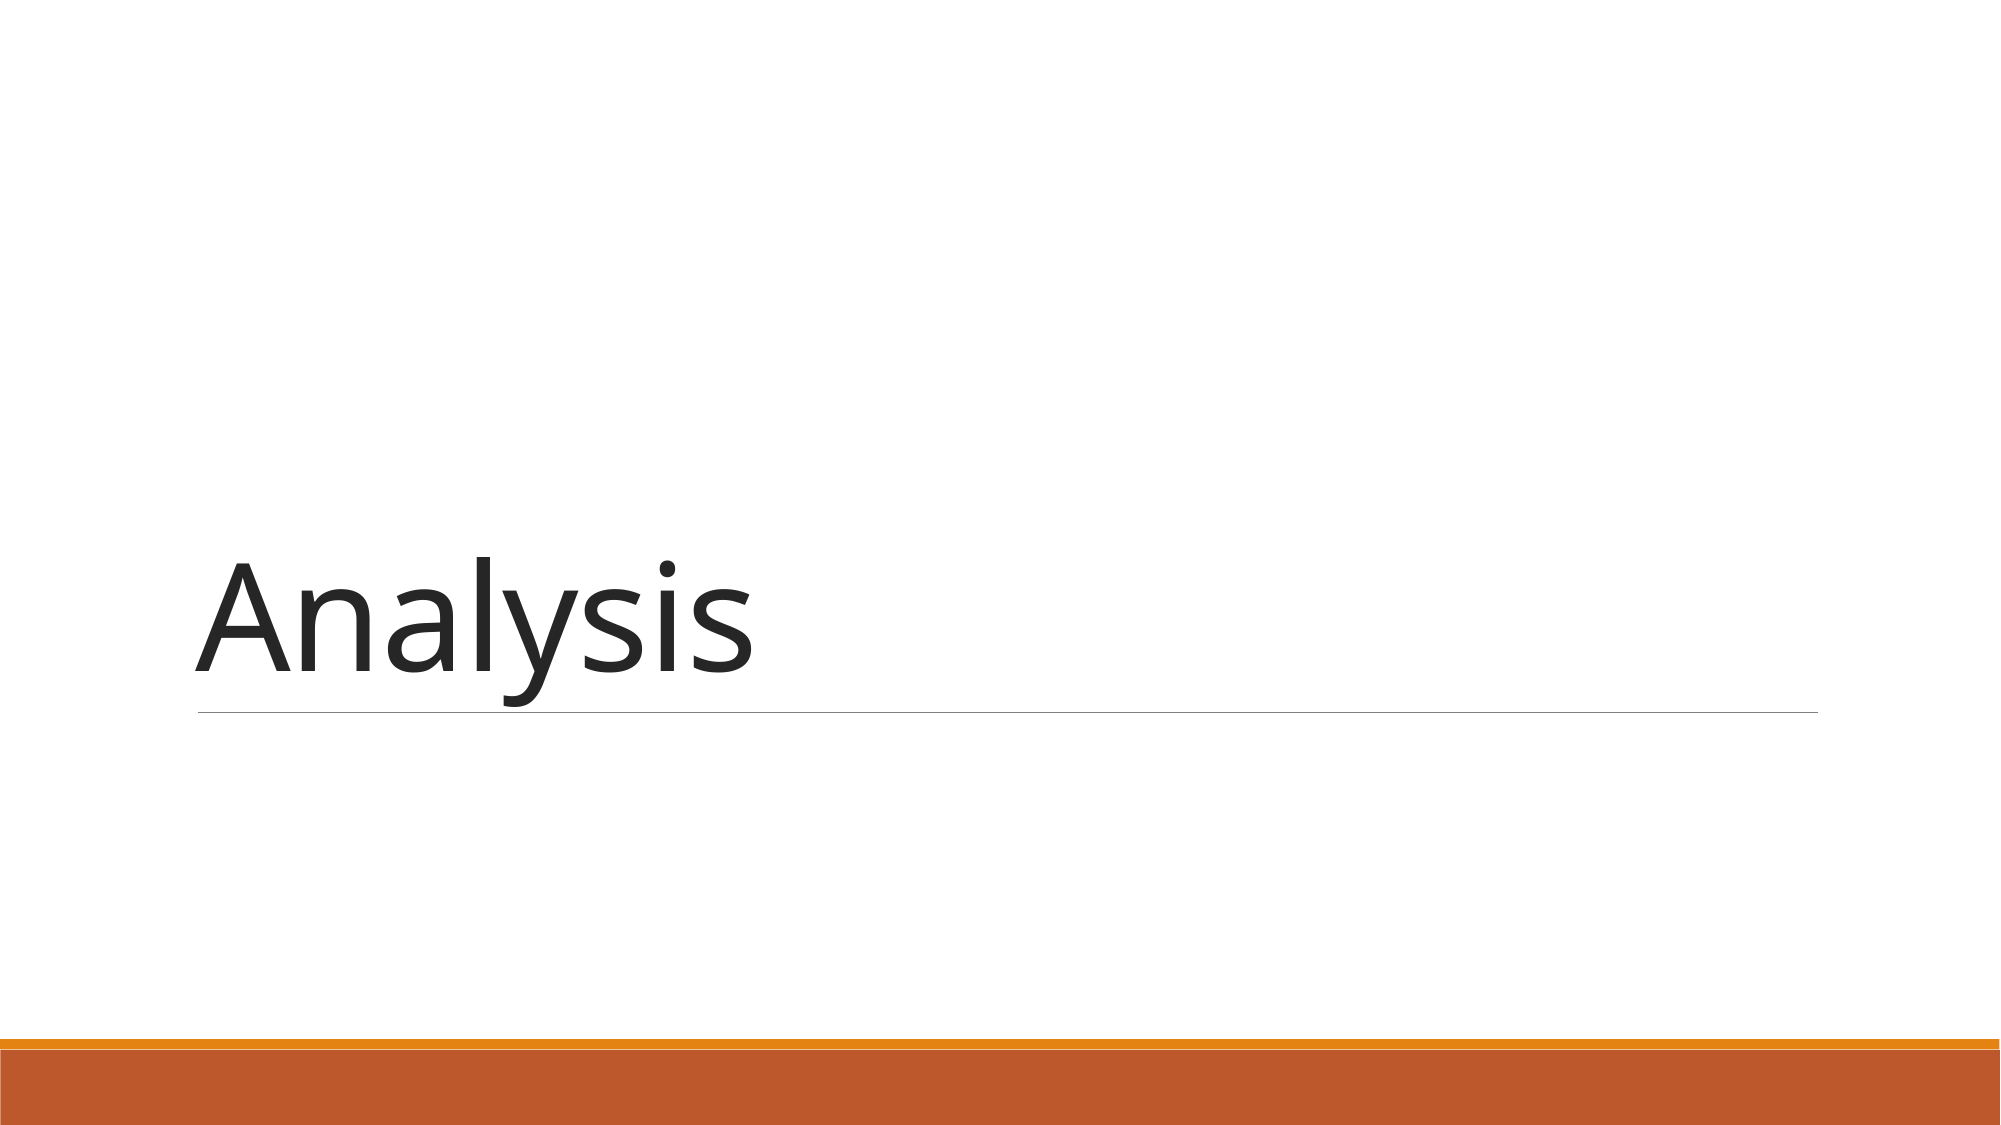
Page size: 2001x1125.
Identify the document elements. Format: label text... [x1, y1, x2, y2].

title Analysis [180, 124, 1830, 710]
